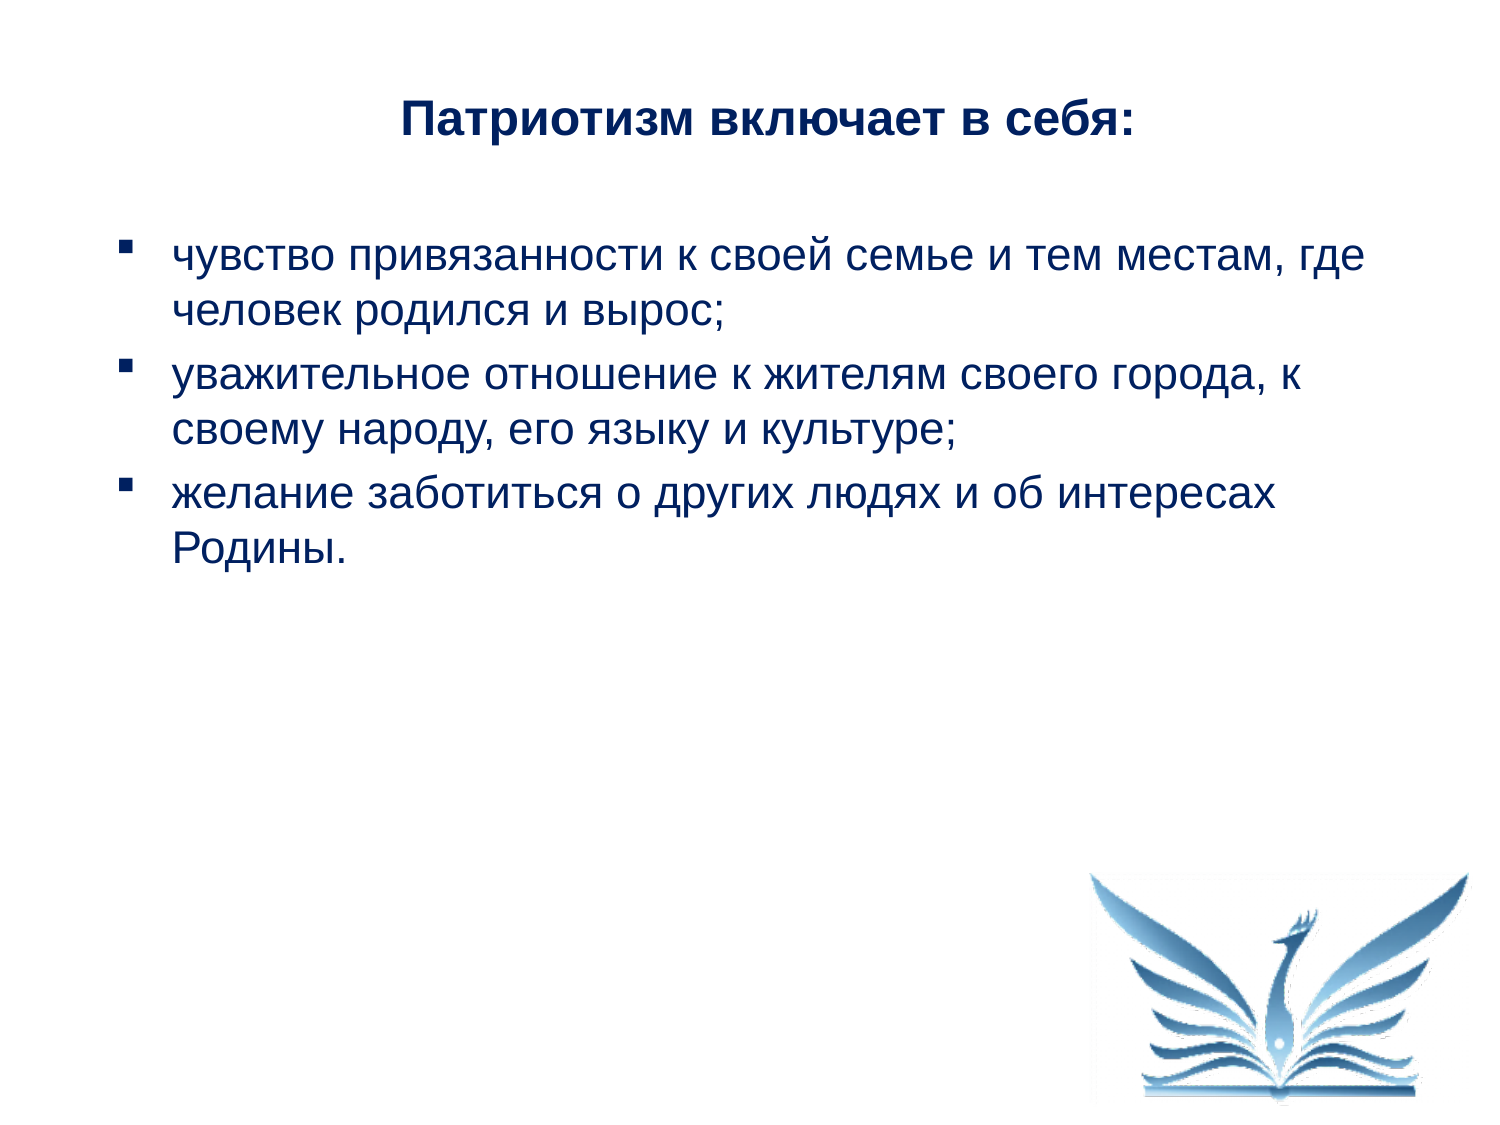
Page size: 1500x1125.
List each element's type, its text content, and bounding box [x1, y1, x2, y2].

picture [1089, 872, 1469, 1103]
list Патриотизм включает в себя: чувство привязанности к своей семье и тем местам, где человек родился и вырос; уважительное отношение к жителям своего города, к своему народу, его языку и культуре; желание заботиться о других людях и об интересах Родины. [100, 78, 1451, 681]
